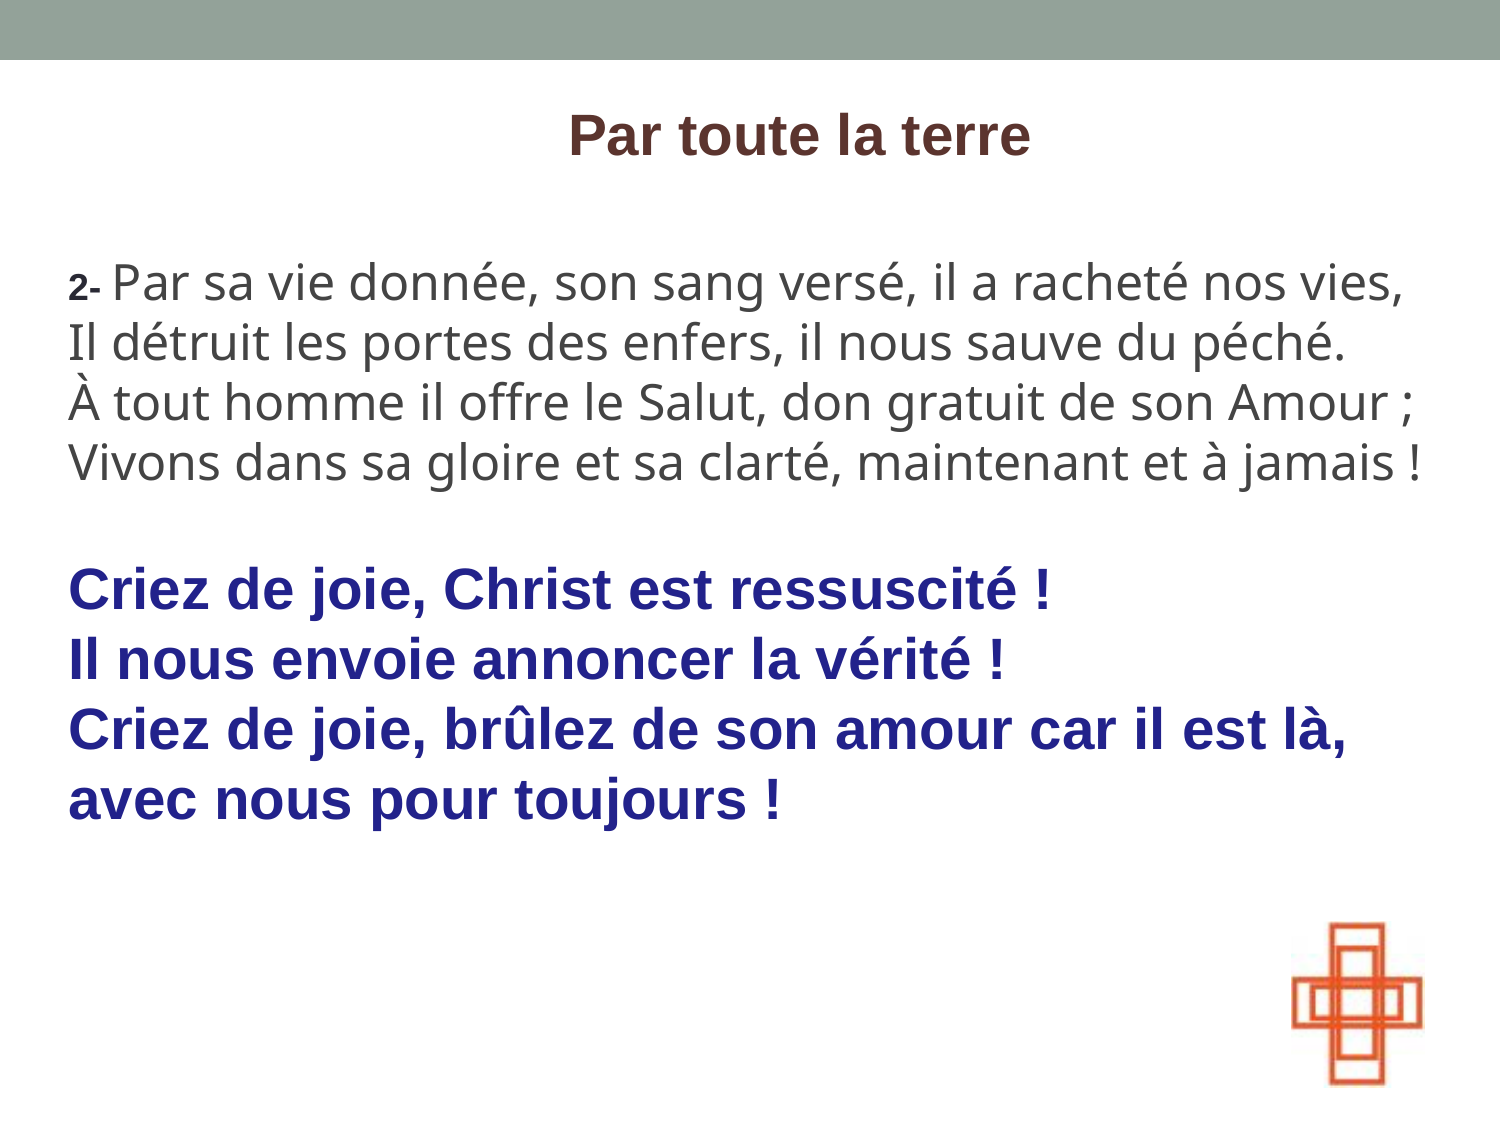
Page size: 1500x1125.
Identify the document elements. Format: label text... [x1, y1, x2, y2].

text_box [289, 42, 1335, 90]
text_box 2- Par sa vie donnée, son sang versé, il a racheté nos vies, Il détruit les portes des enfers, il nous sauve du péché. À tout homme il offre le Salut, don gratuit de son Amour ; Vivons dans sa gloire et sa clarté, maintenant et à jamais ! Criez de joie, Christ est ressuscité ! Il nous envoie annoncer la vérité ! Criez de joie, brûlez de son amour car il est là, avec nous pour toujours ! [53, 243, 1500, 1044]
picture [1291, 920, 1426, 1088]
text_box Par toute la terre [53, 90, 1500, 217]
